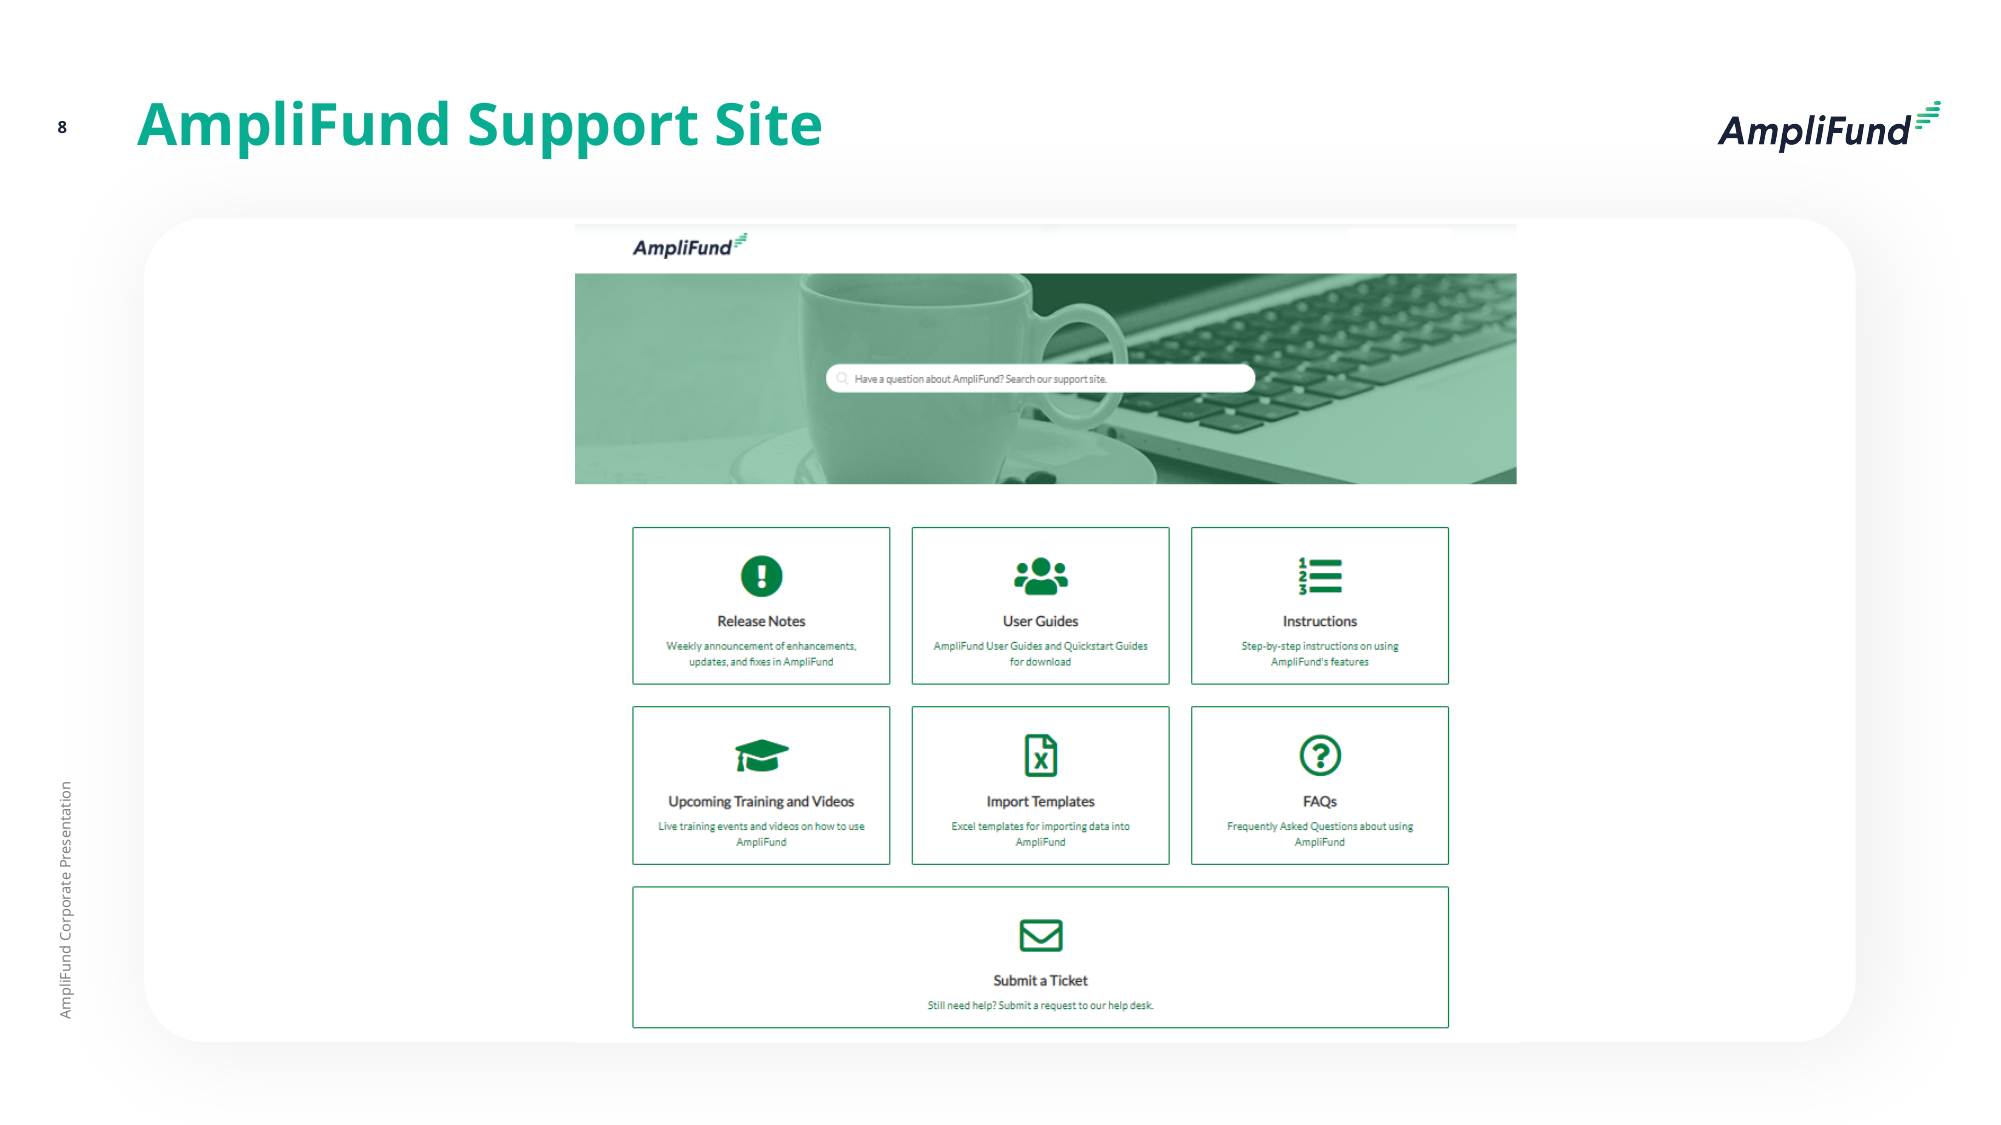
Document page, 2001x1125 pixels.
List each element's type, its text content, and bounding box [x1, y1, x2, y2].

list AmpliFund Support Site [122, 82, 1603, 172]
picture [575, 224, 1519, 1043]
picture [1717, 101, 1941, 153]
slide_number 8 [32, 101, 93, 153]
